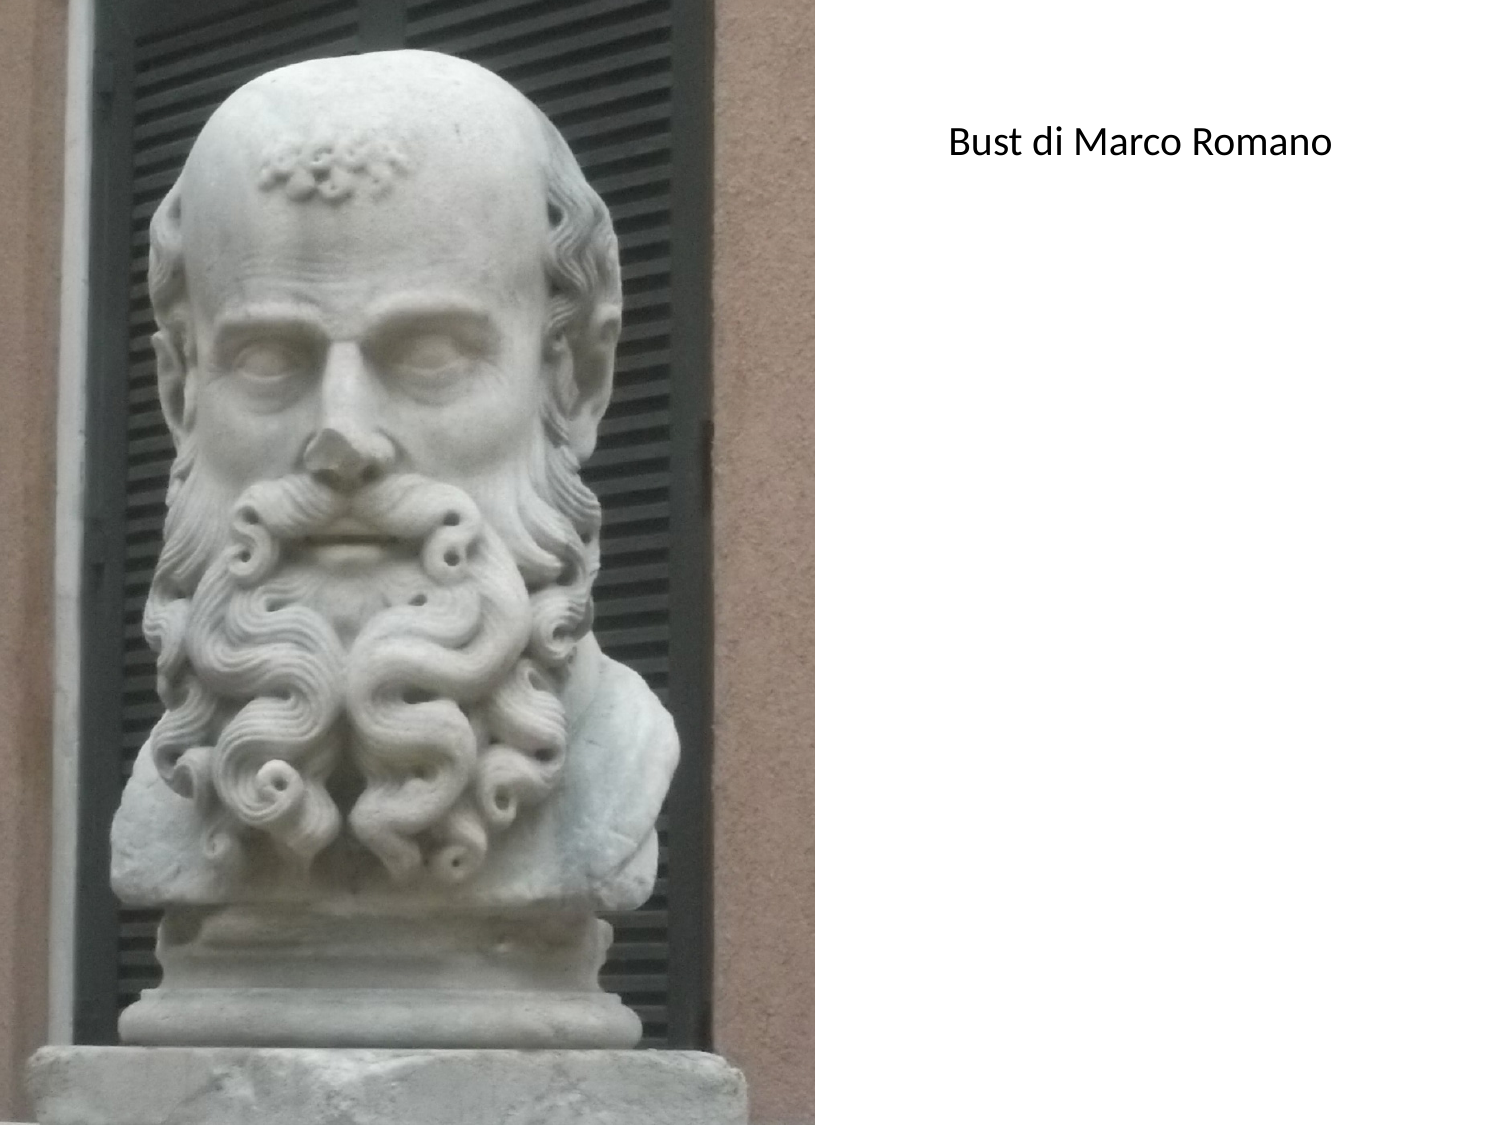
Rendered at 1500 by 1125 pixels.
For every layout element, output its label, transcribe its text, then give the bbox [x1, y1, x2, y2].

title Bust di Marco Romano [856, 45, 1425, 233]
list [0, 0, 815, 1125]
